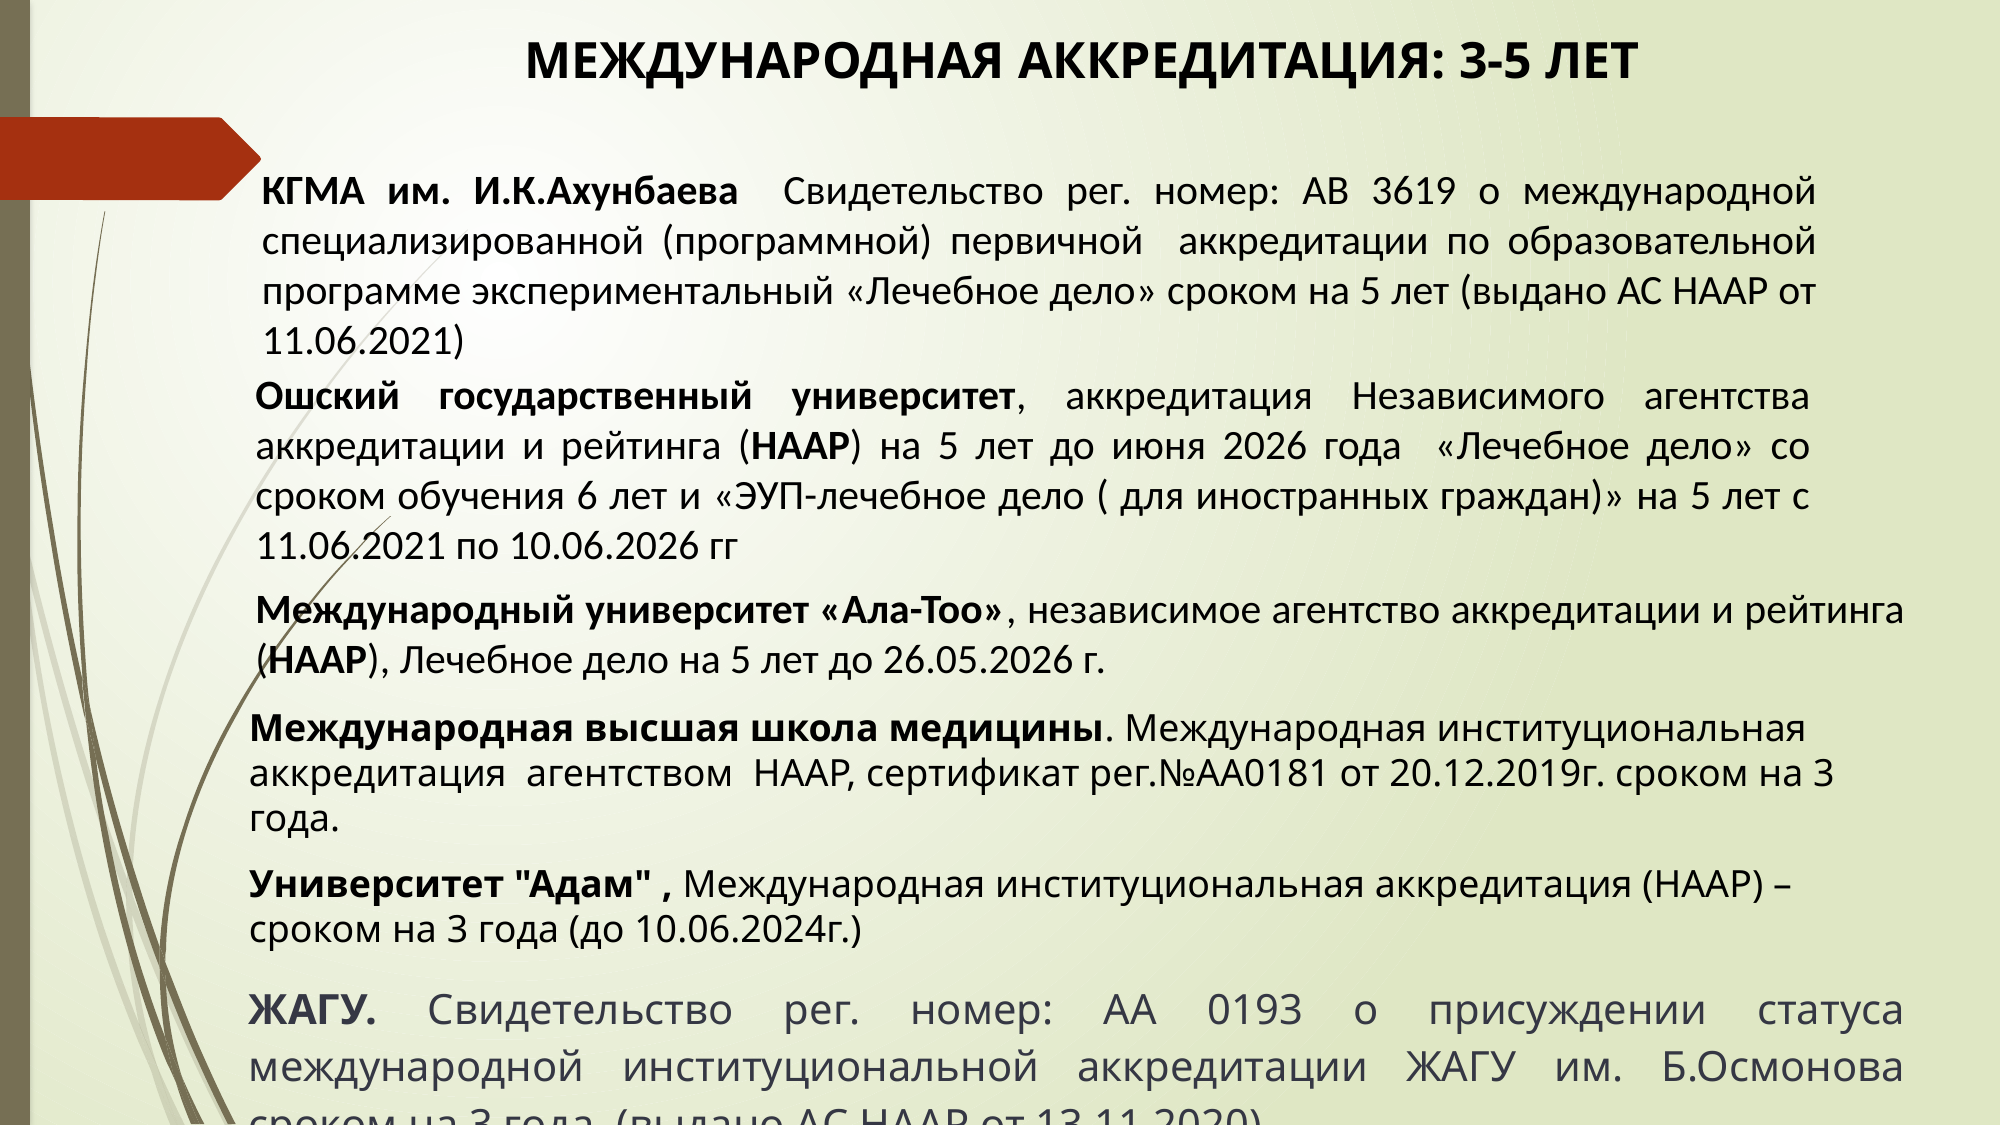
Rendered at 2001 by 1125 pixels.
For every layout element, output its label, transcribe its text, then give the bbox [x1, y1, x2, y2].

text_box Международный университет «Ала-Тоо», независимое агентство аккредитации и рейтинга (НААР), Лечебное дело на 5 лет до 26.05.2026 г. [240, 574, 1920, 690]
text_box Международная высшая школа медицины. Международная институциональная аккредитация агентством НААР, сертификат рег.№АА0181 от 20.12.2019г. сроком на 3 года. [234, 696, 1920, 847]
text_box Университет "Адам" , Международная институциональная аккредитация (НААР) – сроком на 3 года (до 10.06.2024г.) [234, 852, 1860, 958]
text_box Ошский государственный университет, аккредитация Независимого агентства аккредитации и рейтинга (НААР) на 5 лет до июня 2026 года «Лечебное дело» со сроком обучения 6 лет и «ЭУП-лечебное дело ( для иностранных граждан)» на 5 лет с 11.06.2021 по 10.06.2026 гг [240, 360, 1826, 574]
text_box МЕЖДУНАРОДНАЯ АККРЕДИТАЦИЯ: 3-5 ЛЕТ [287, 21, 1878, 97]
text_box КГМА им. И.К.Ахунбаева Свидетельство рег. номер: АВ 3619 о международной специализированной (программной) первичной аккредитации по образовательной программе экспериментальный «Лечебное дело» сроком на 5 лет (выдано АС НААР от 11.06.2021) [247, 155, 1833, 371]
text_box ЖАГУ. Свидетельство рег. номер: АА 0193 о присуждении статуса международной институциональной аккредитации ЖАГУ им. Б.Осмонова сроком на 3 года. (выдано АС НААР от 13.11.2020) [234, 967, 1920, 1125]
